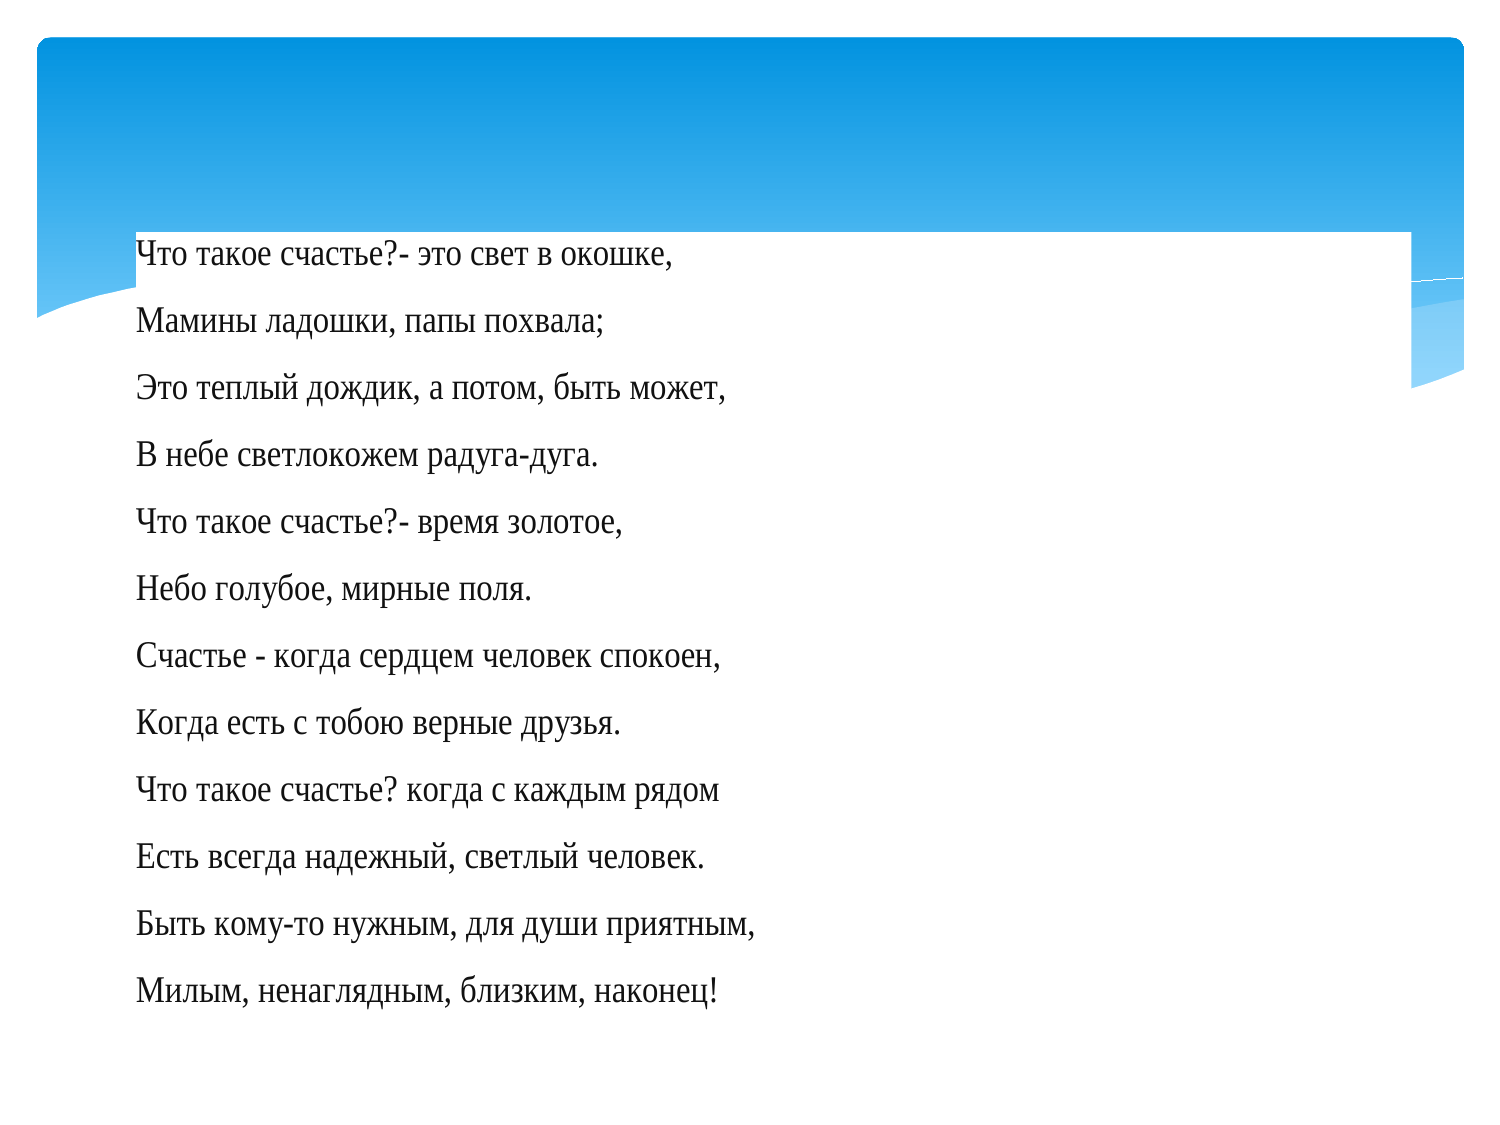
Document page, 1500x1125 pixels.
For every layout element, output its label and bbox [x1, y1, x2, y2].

picture [135, 231, 1412, 1036]
